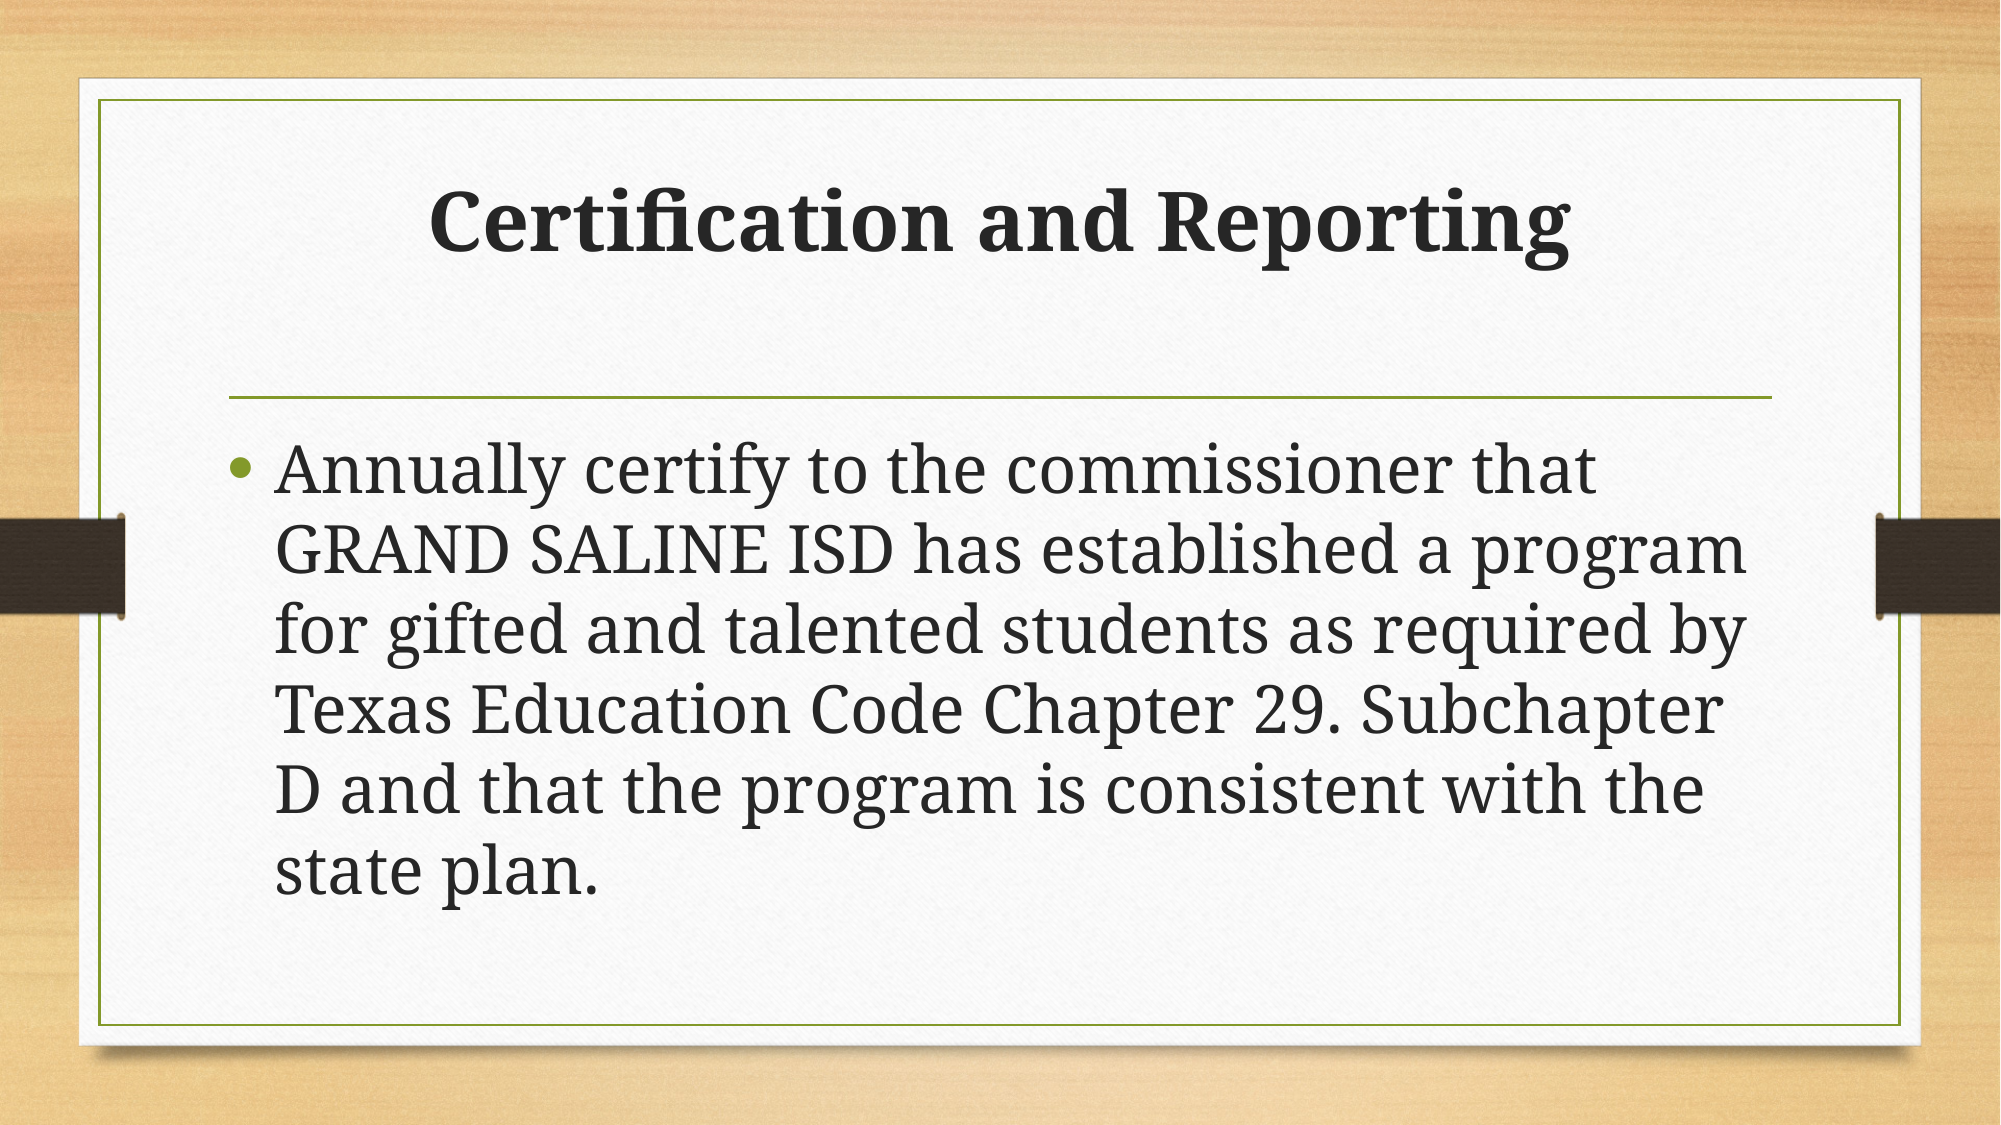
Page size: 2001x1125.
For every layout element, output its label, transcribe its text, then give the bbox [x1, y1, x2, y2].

picture [0, 0, 2001, 1125]
title Certification and Reporting [212, 161, 1788, 375]
list Annually certify to the commissioner that GRAND SALINE ISD has established a program for gifted and talented students as required by Texas Education Code Chapter 29. Subchapter D and that the program is consistent with the state plan. [212, 419, 1788, 964]
